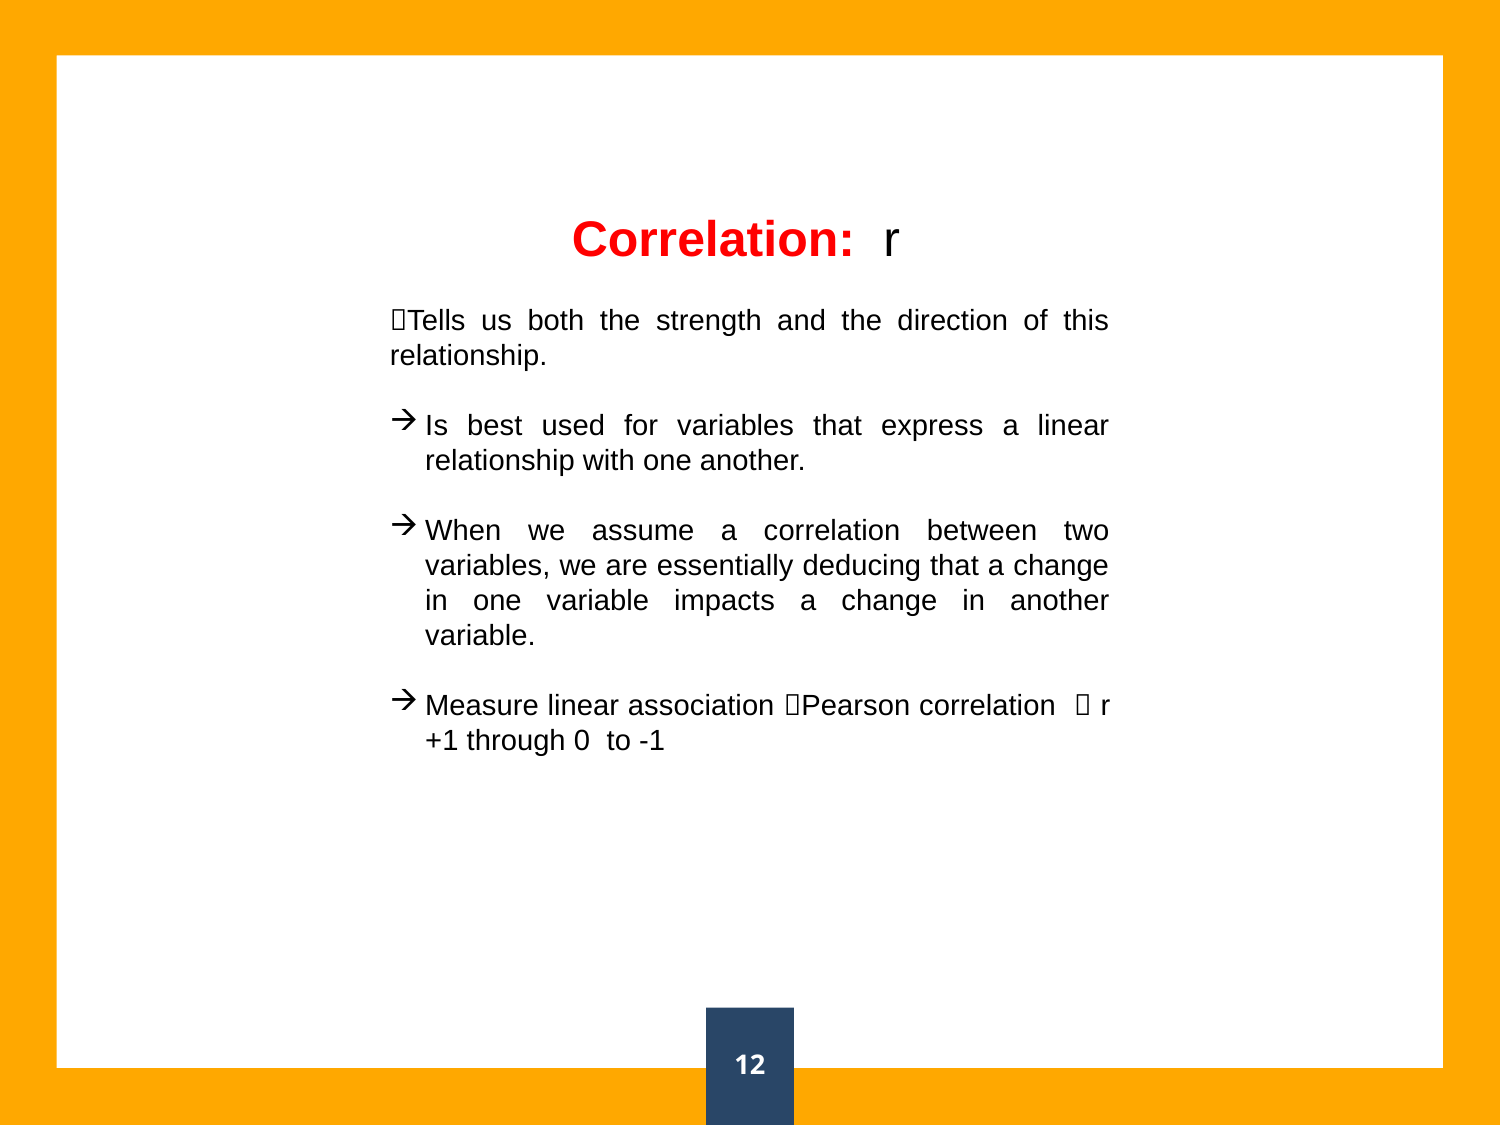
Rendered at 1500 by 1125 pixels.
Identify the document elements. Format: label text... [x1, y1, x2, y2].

text_box Correlation: r Tells us both the strength and the direction of this relationship. Is best used for variables that express a linear relationship with one another. When we assume a correlation between two variables, we are essentially deducing that a change in one variable impacts a change in another variable. Measure linear association Pearson correlation  r +1 through 0 to -1 [374, 199, 1125, 799]
slide_number 12 [705, 1007, 794, 1125]
